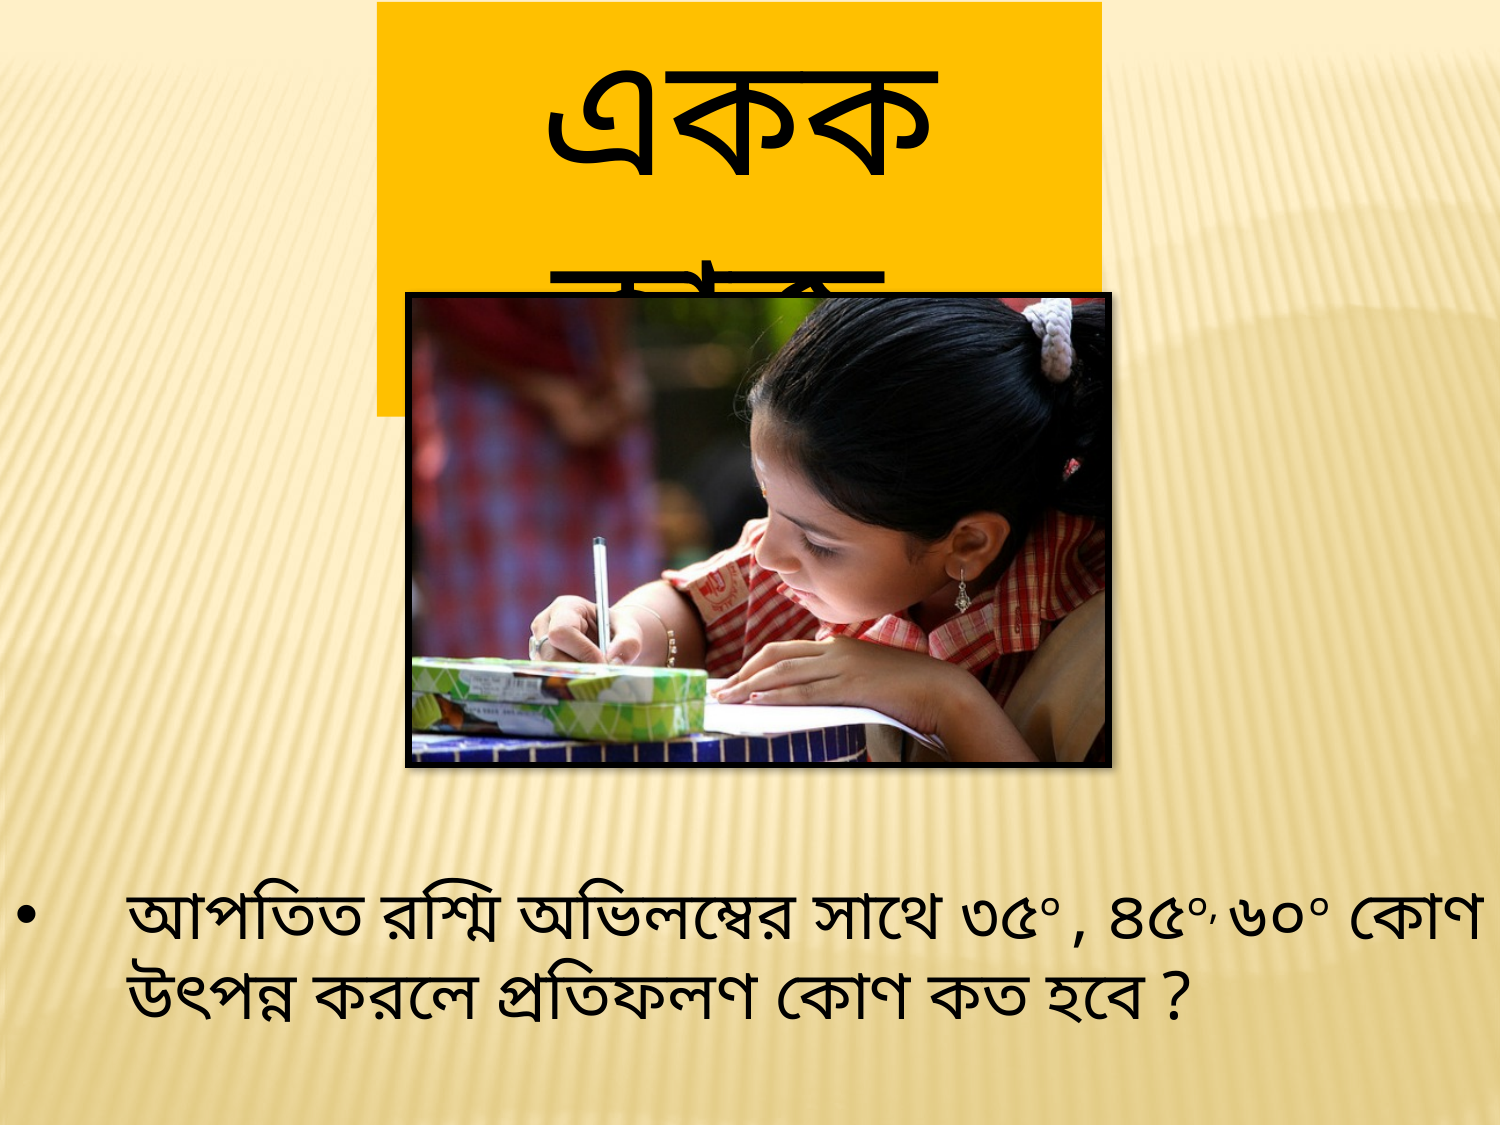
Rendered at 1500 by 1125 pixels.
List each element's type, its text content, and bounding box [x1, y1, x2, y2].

text_box একক কাজ [376, 1, 1102, 417]
text_box আপতিত রশ্মি অভিলম্বের সাথে ৩৫০ , ৪৫০, ৬০০ কোণ উৎপন্ন করলে প্রতিফলণ কোণ কত হবে ? [0, 865, 1500, 1041]
picture [411, 297, 1106, 763]
